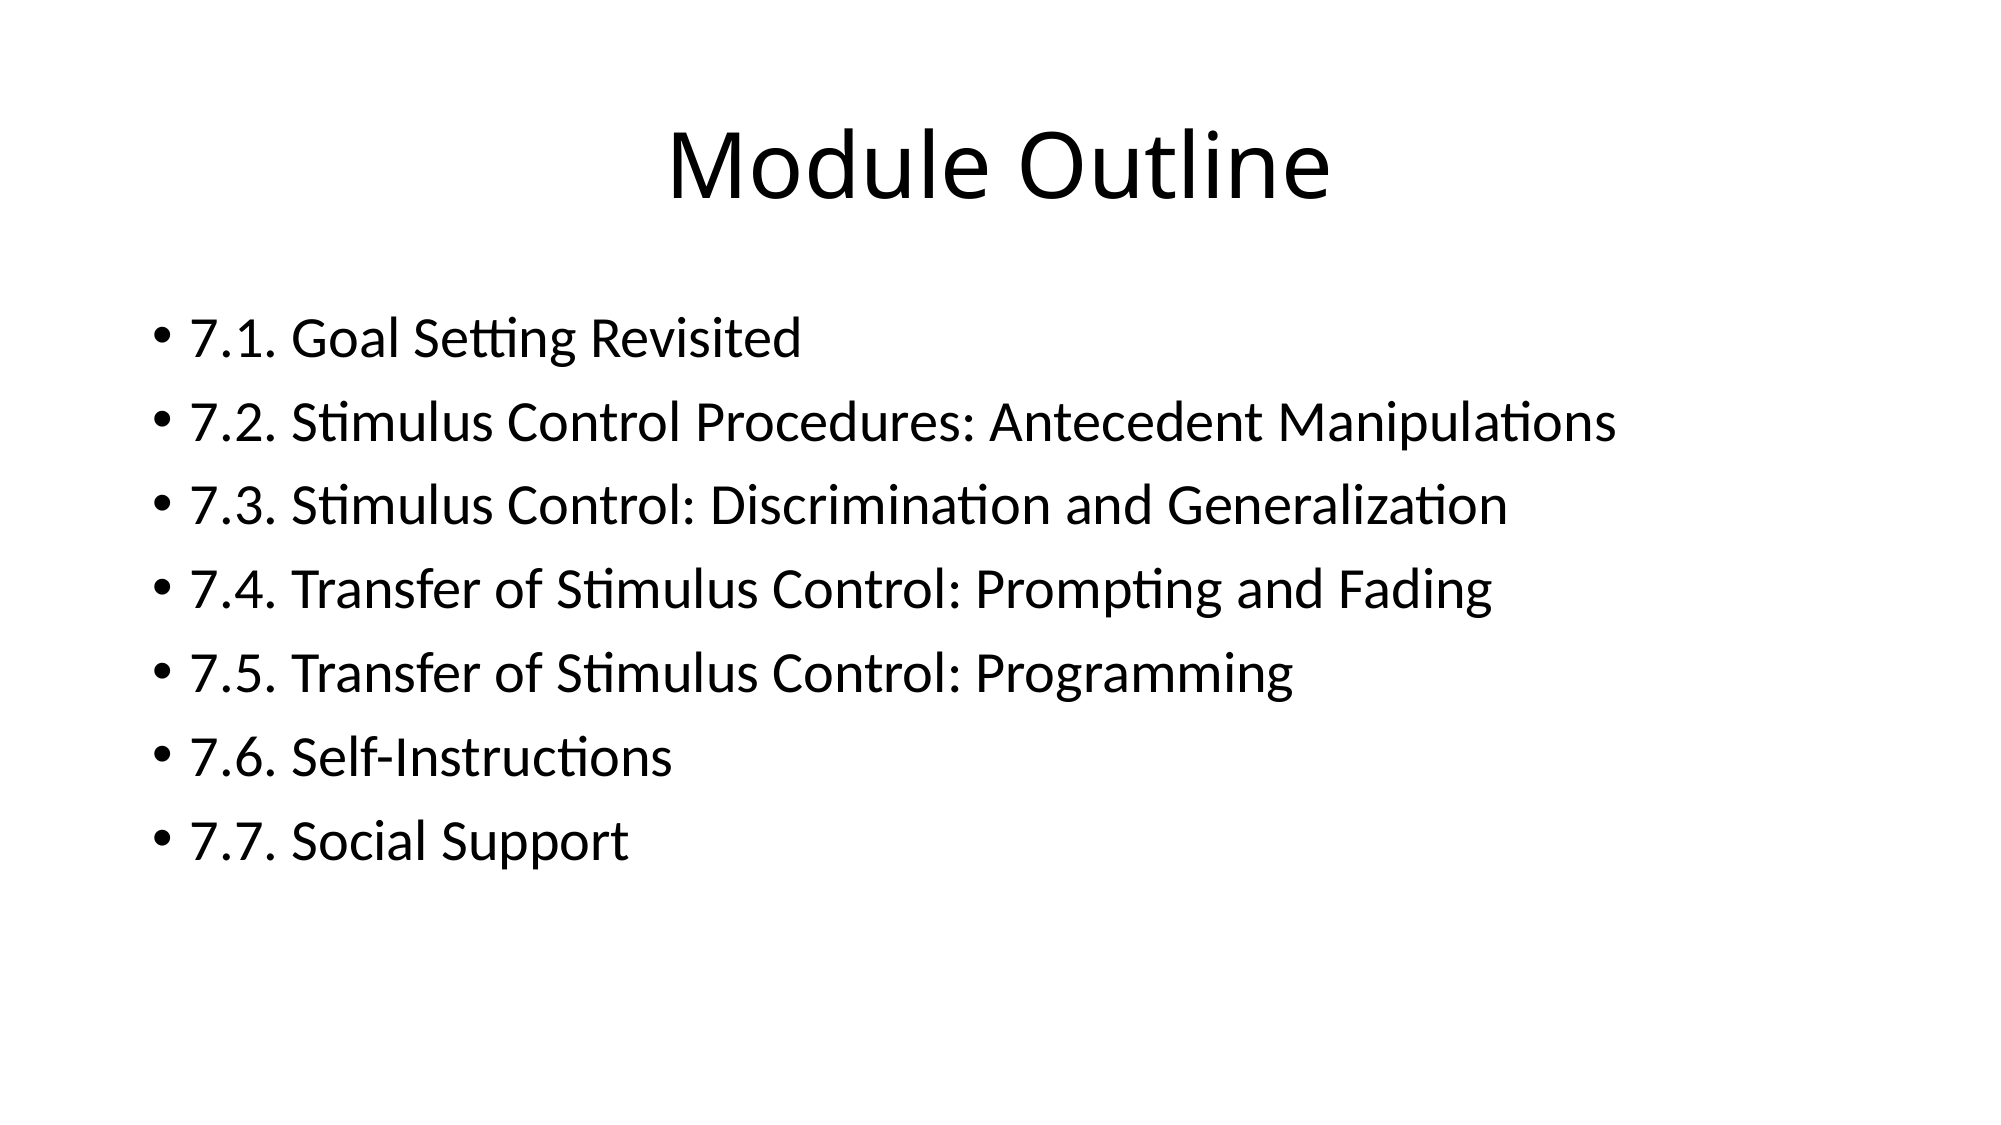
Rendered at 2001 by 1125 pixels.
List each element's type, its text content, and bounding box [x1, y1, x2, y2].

list 7.1. Goal Setting Revisited 7.2. Stimulus Control Procedures: Antecedent Manipulations 7.3. Stimulus Control: Discrimination and Generalization 7.4. Transfer of Stimulus Control: Prompting and Fading 7.5. Transfer of Stimulus Control: Programming 7.6. Self-Instructions 7.7. Social Support [137, 299, 1863, 1014]
title Module Outline [137, 59, 1863, 278]
